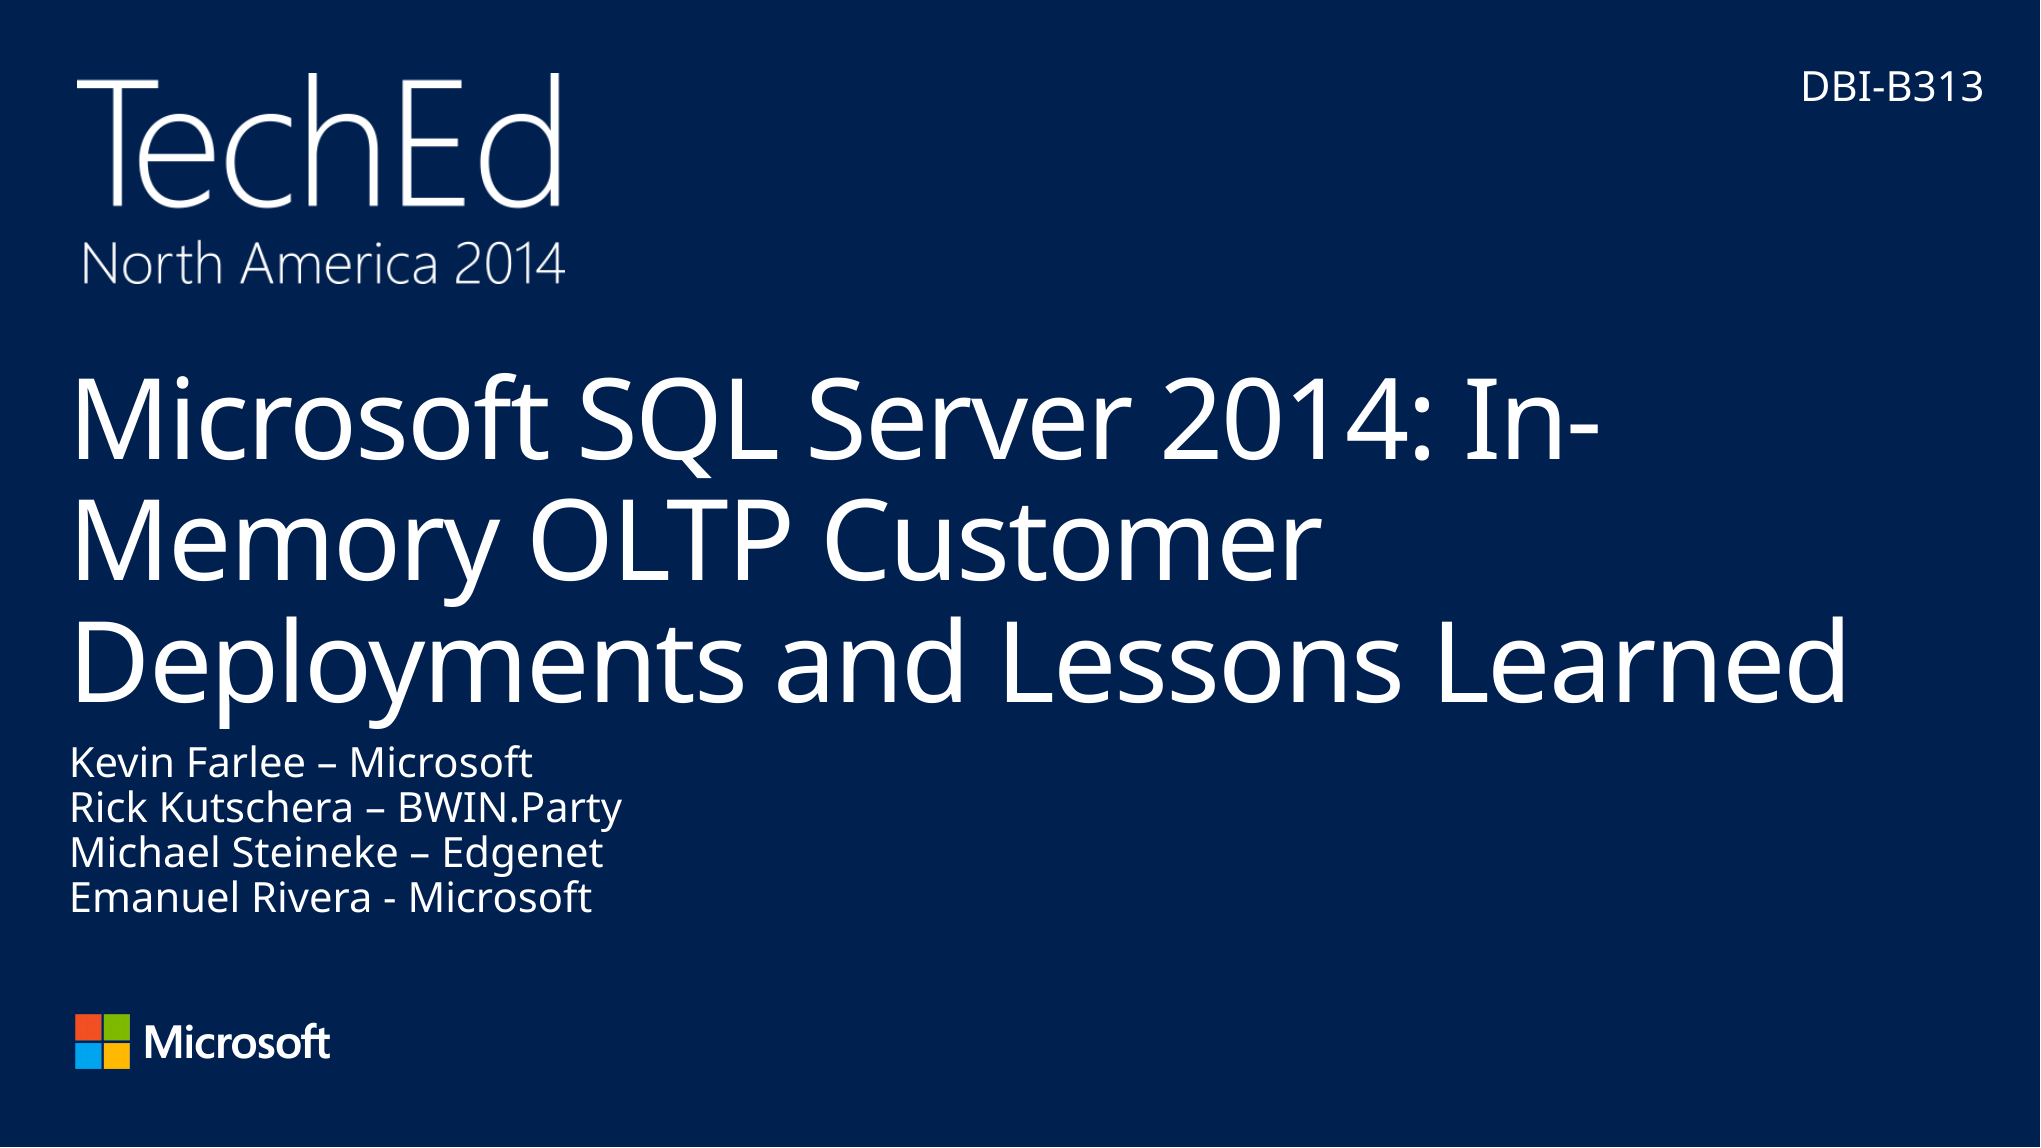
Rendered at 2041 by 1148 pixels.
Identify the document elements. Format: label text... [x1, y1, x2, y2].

text_box DBI-B313 [1650, 47, 2009, 169]
title Microsoft SQL Server 2014: In-Memory OLTP Customer Deployments and Lessons Learned [45, 347, 1996, 649]
picture [75, 1024, 330, 1069]
list Kevin Farlee – Microsoft Rick Kutschera – BWIN.Party Michael Steineke – Edgenet Emanuel Rivera - Microsoft [45, 723, 1095, 1024]
picture [77, 73, 565, 284]
